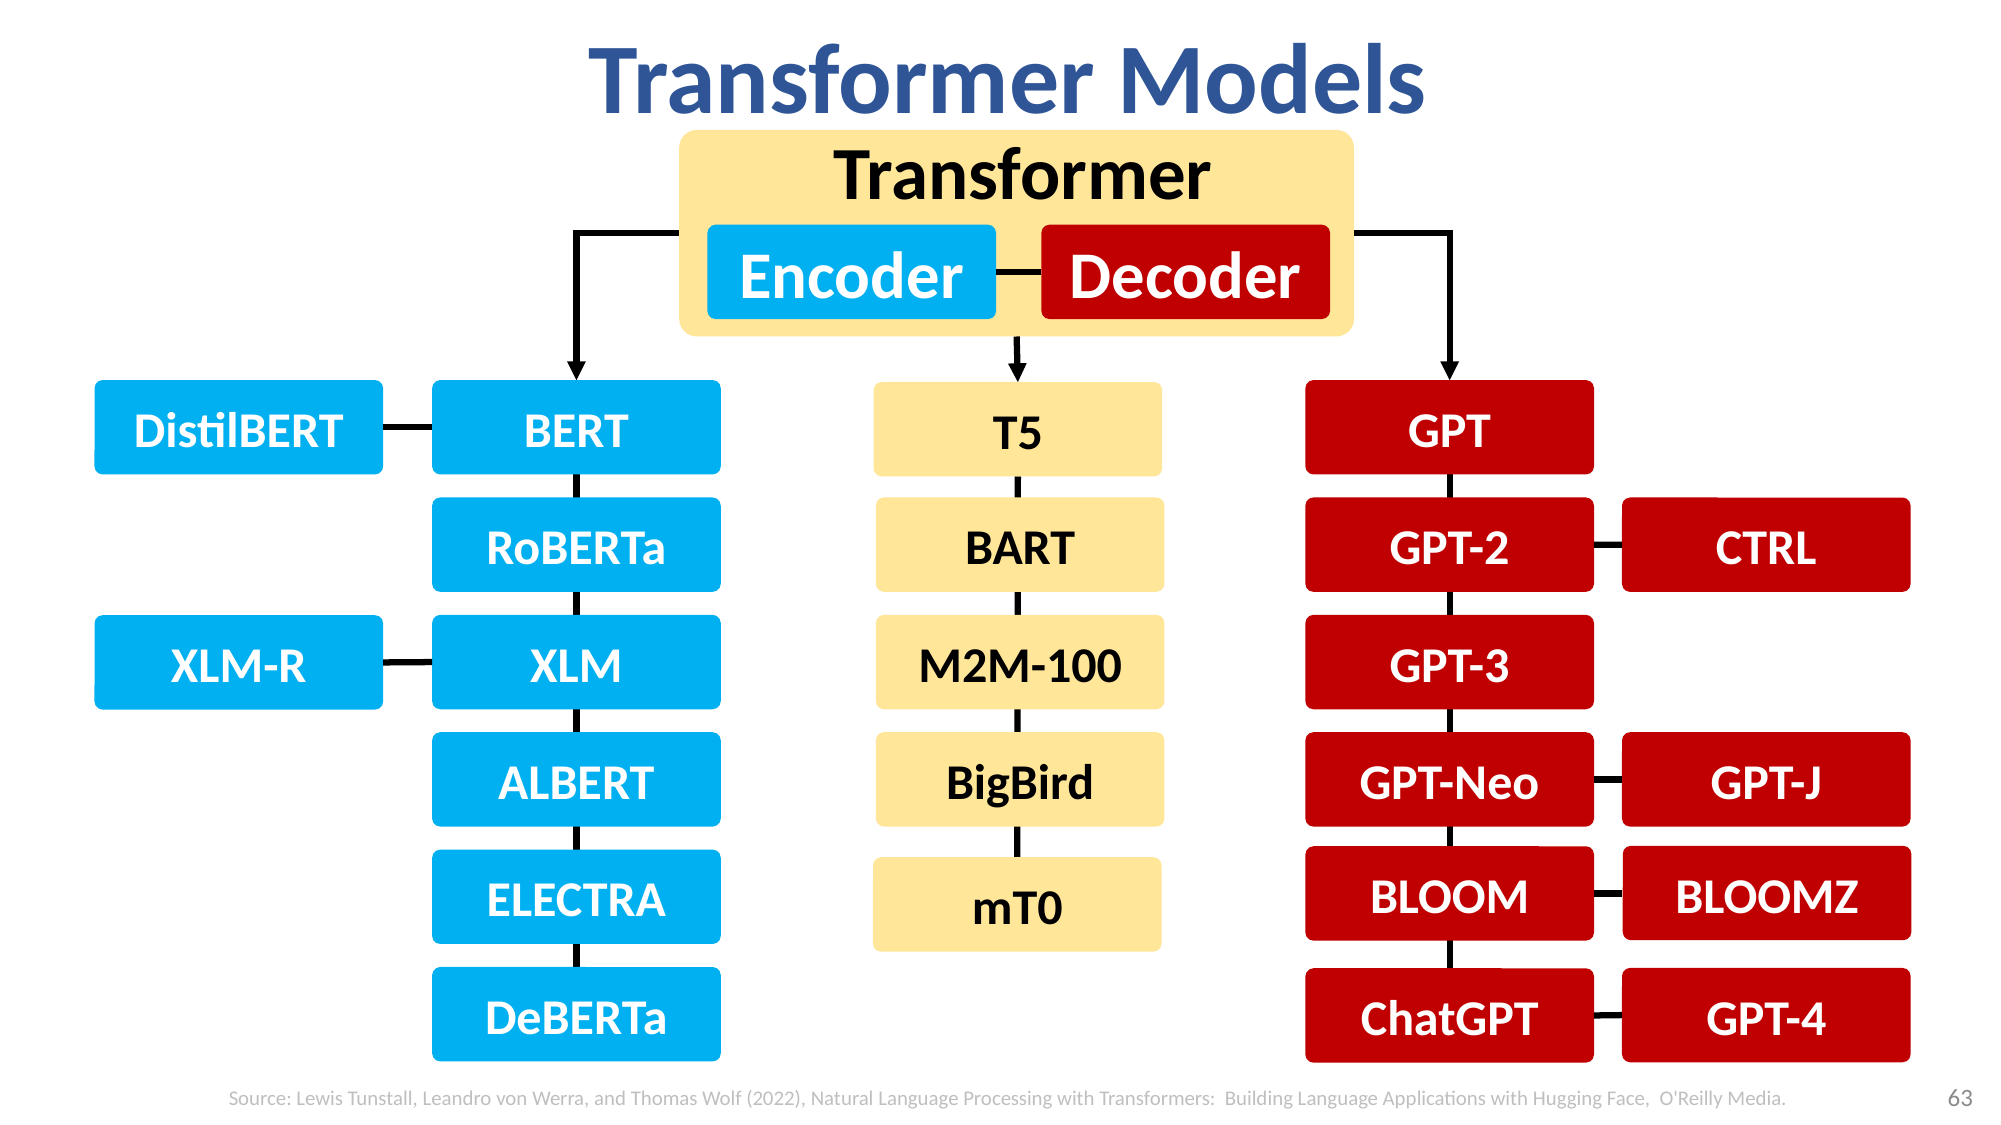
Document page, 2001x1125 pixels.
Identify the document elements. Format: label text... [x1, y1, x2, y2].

text_box GPT-2 [1450, 496, 1596, 593]
text_box DistilBERT [93, 378, 385, 476]
text_box GPT-3 [1304, 613, 1449, 711]
text_box BART [874, 496, 1017, 593]
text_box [576, 233, 680, 381]
text_box CTRL [1620, 496, 1912, 593]
text_box GPT-3 [1450, 613, 1596, 711]
title Transformer Models [87, 0, 1929, 147]
text_box BERT [431, 378, 722, 476]
text_box BLOOM [1450, 845, 1596, 942]
text_box GPT-Neo [1304, 731, 1449, 828]
text_box BART [1018, 496, 1166, 593]
text_box GPT-Neo [1450, 731, 1596, 828]
text_box XLM [431, 613, 576, 711]
text_box T5 [872, 380, 1164, 478]
text_box ELECTRA [431, 848, 576, 946]
text_box BigBird [874, 731, 1017, 828]
text_box BLOOM [1304, 845, 1449, 942]
text_box RoBERTa [577, 496, 722, 593]
text_box BLOOMZ [1621, 844, 1913, 942]
text_box GPT [1304, 378, 1596, 476]
text_box Source: Lewis Tunstall, Leandro von Werra, and Thomas Wolf (2022), Natural Language Processing with Transformers: Building Language Applications with Hugging Face, O'Reilly Media. [175, 1077, 1841, 1118]
text_box M2M-100 [874, 613, 1017, 711]
text_box BigBird [1018, 731, 1166, 828]
text_box Transformer [818, 116, 1228, 222]
text_box XLM-R [93, 614, 385, 711]
text_box ALBERT [577, 731, 722, 828]
text_box XLM [577, 613, 722, 711]
text_box GPT-4 [1620, 966, 1912, 1064]
text_box ALBERT [431, 731, 576, 828]
text_box GPT-2 [1304, 496, 1449, 593]
text_box ChatGPT [1304, 967, 1596, 1064]
text_box mT0 [871, 856, 1163, 953]
text_box RoBERTa [431, 496, 576, 593]
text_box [1354, 233, 1450, 381]
slide_number 63 [1830, 1076, 1989, 1116]
text_box DeBERTa [431, 965, 722, 1063]
text_box [678, 147, 1356, 338]
text_box GPT-J [1620, 731, 1912, 828]
text_box M2M-100 [1018, 613, 1166, 711]
text_box ELECTRA [577, 848, 722, 946]
text_box Encoder [706, 223, 998, 321]
text_box Decoder [1040, 223, 1332, 321]
